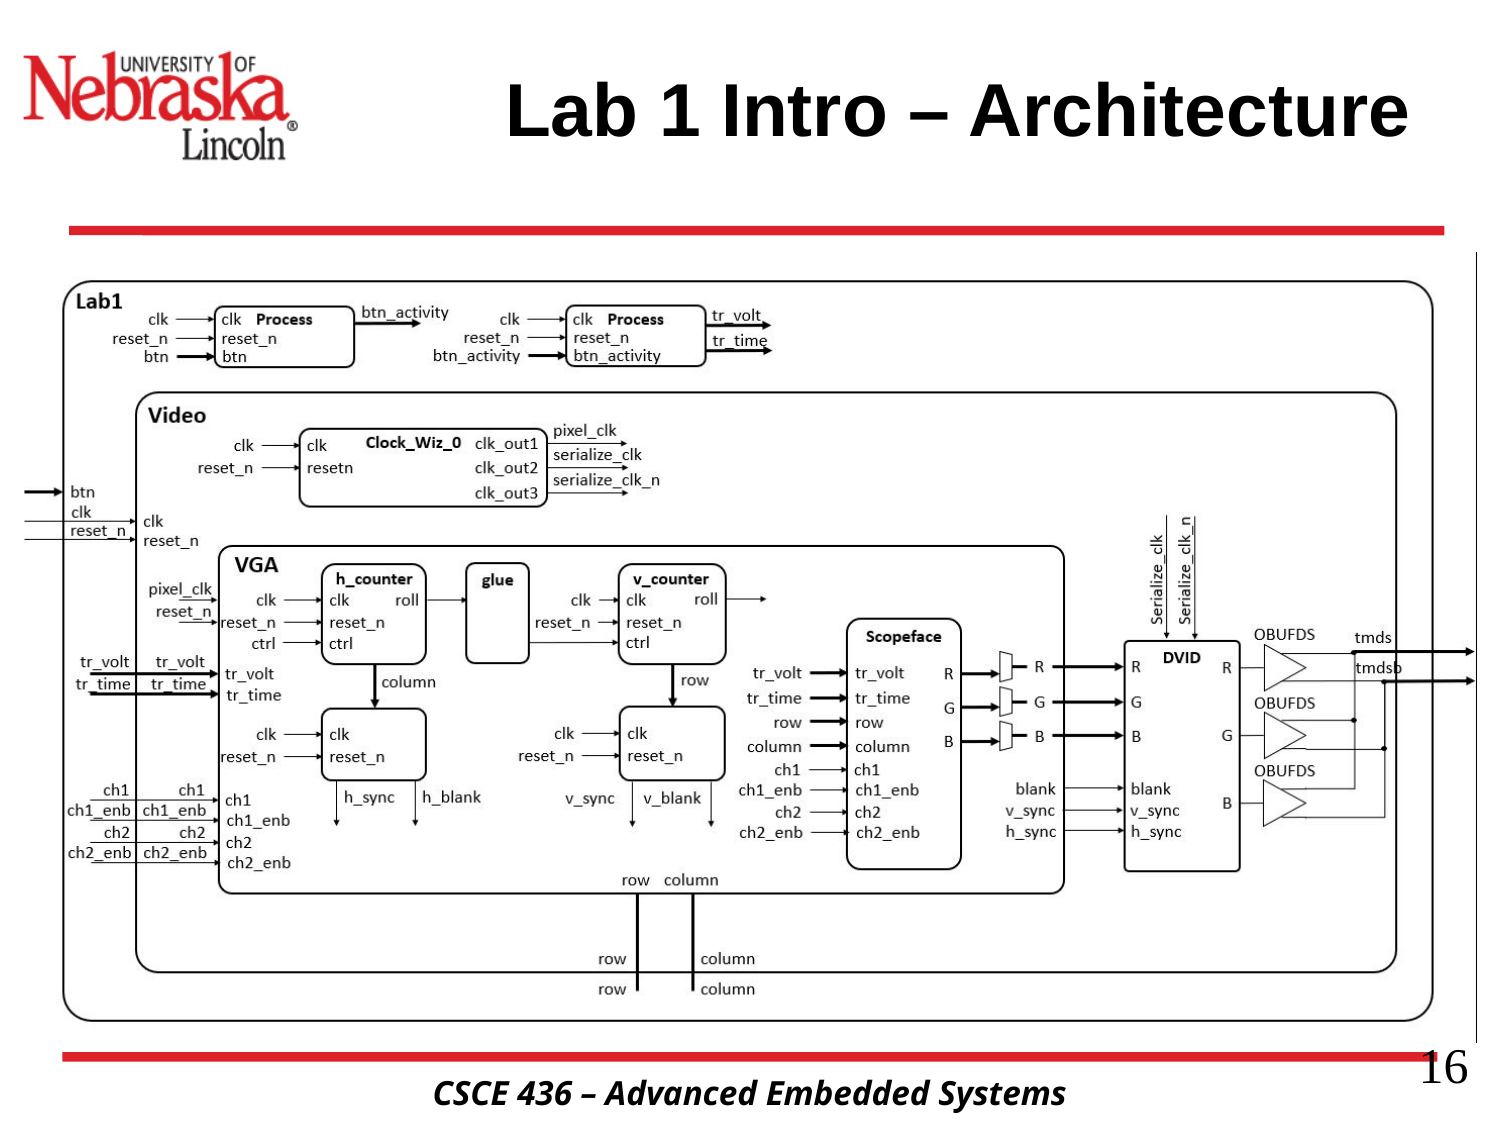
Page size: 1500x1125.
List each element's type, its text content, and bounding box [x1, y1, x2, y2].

title Lab 1 Intro – Architecture [313, 12, 1427, 201]
picture [23, 252, 1477, 1043]
slide_number 16 [1133, 1025, 1484, 1105]
picture [1, 32, 313, 181]
